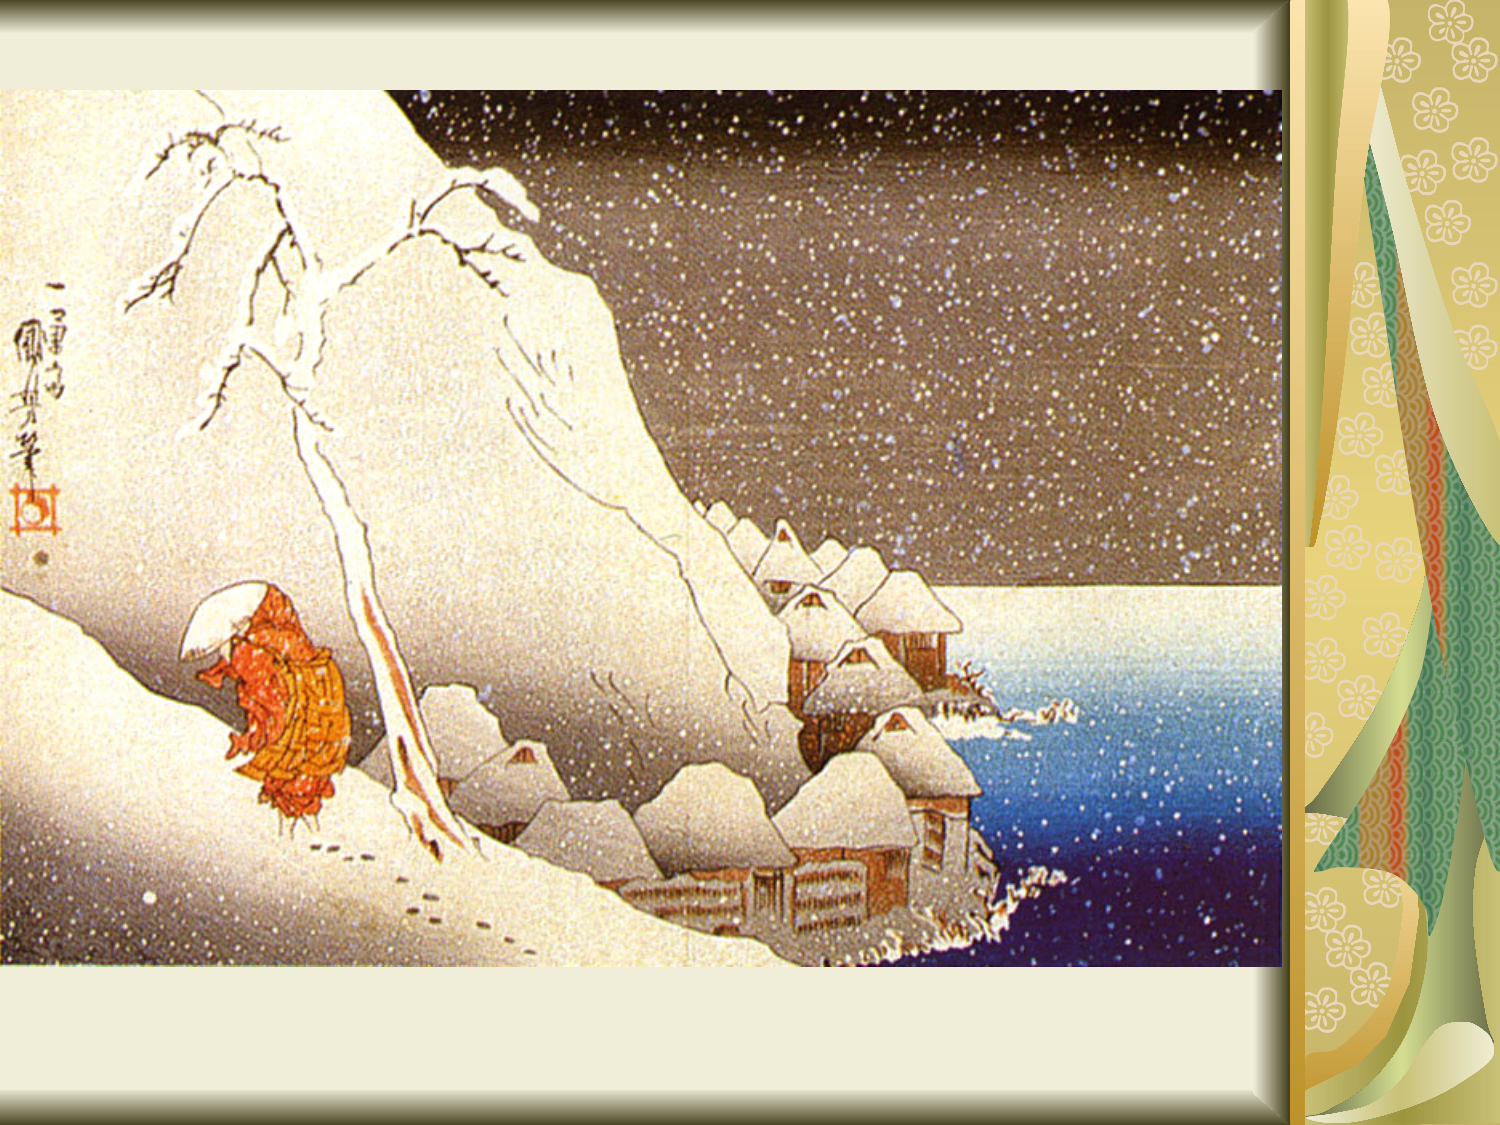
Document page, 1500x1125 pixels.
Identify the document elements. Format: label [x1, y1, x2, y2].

list [0, 89, 1282, 967]
picture [1314, 144, 1500, 936]
